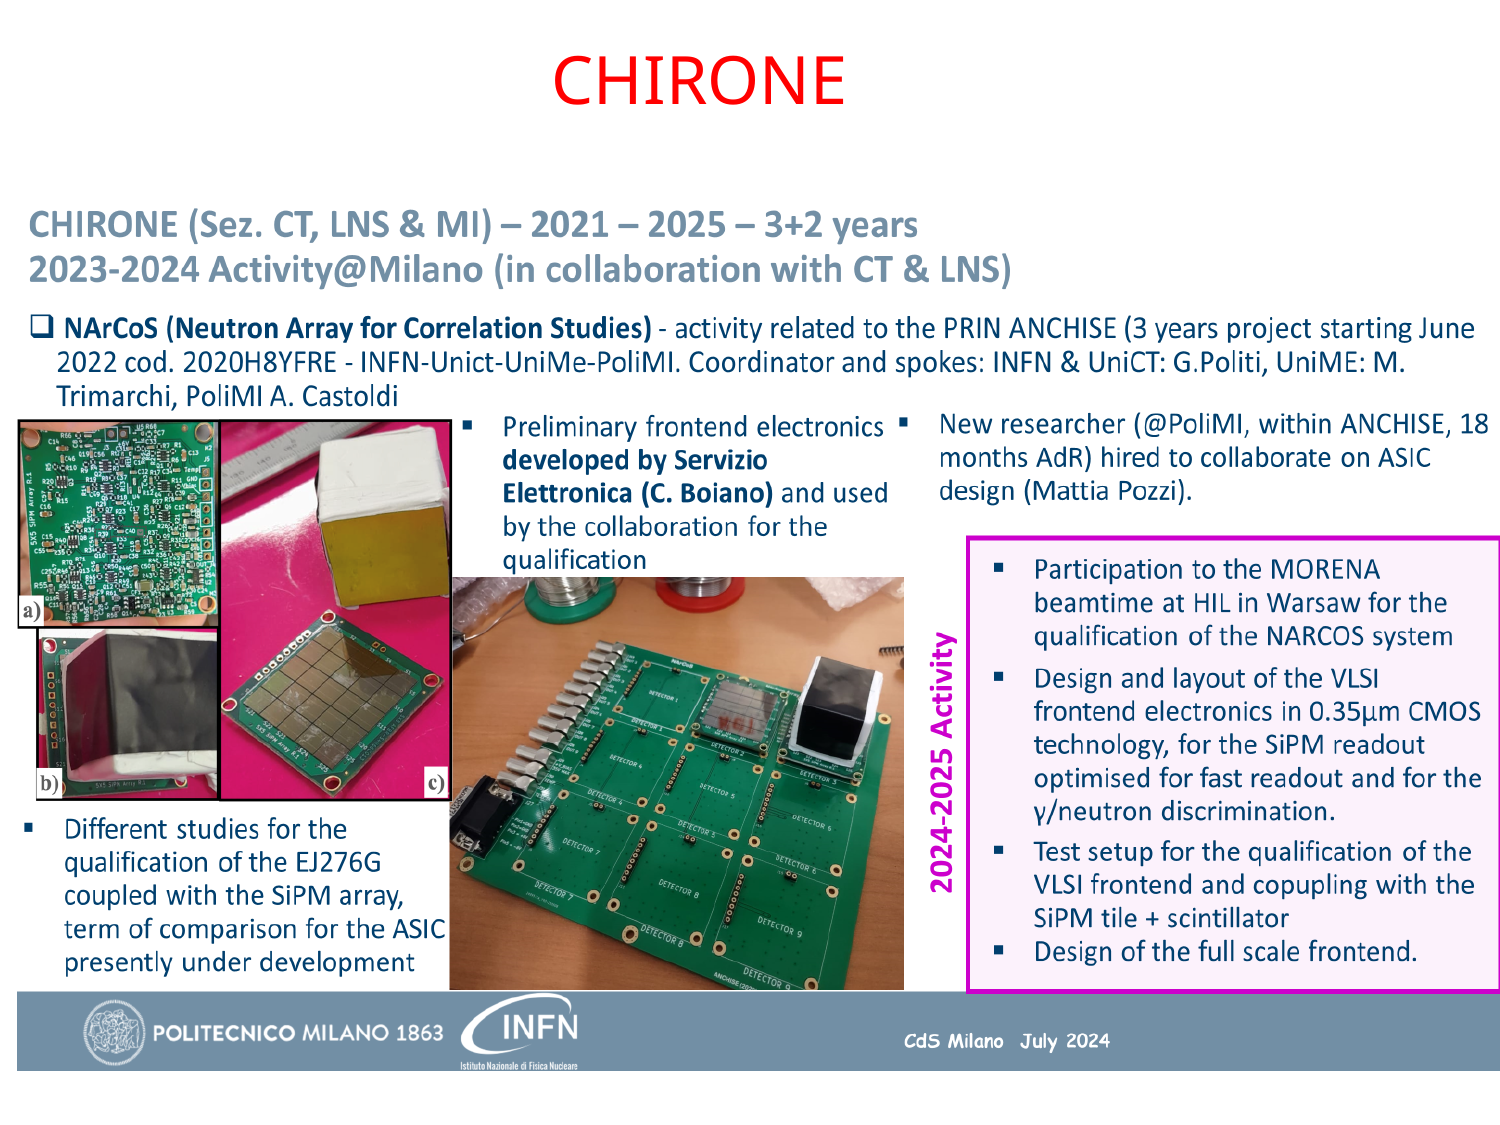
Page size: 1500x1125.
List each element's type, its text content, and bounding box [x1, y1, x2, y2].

picture [17, 195, 1500, 1071]
text_box CHIRONE [324, 30, 1075, 126]
